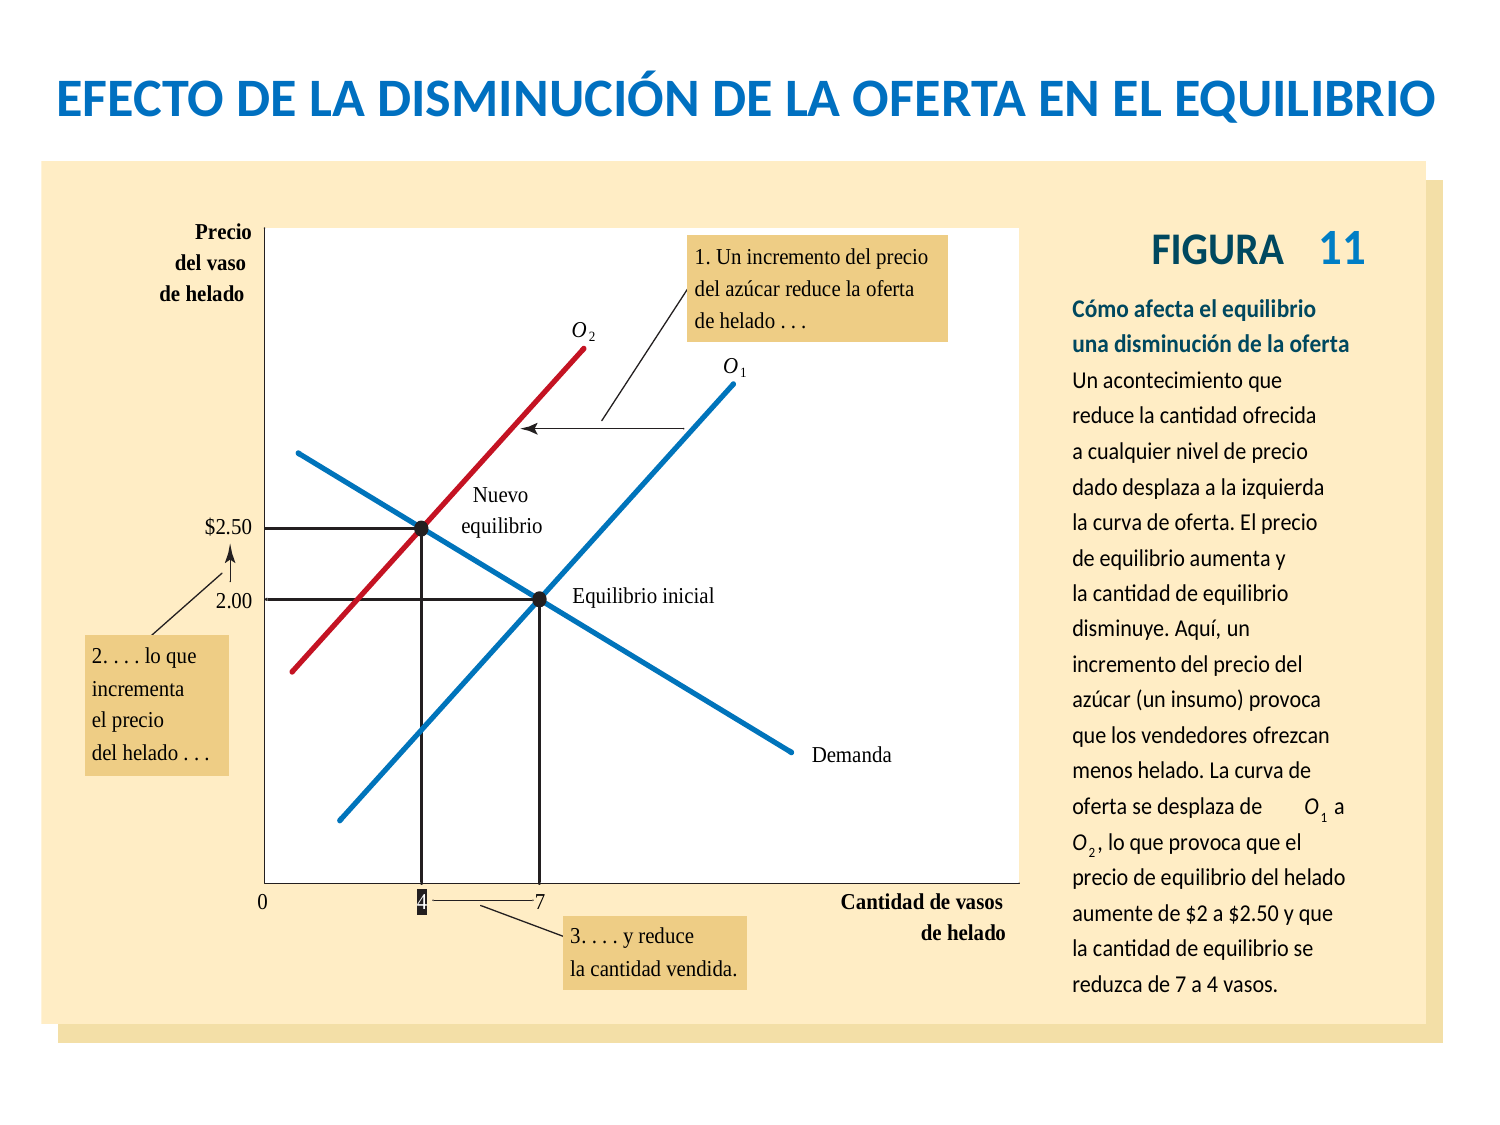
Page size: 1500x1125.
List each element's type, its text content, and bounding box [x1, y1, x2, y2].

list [41, 160, 1500, 1043]
text_box EFECTO DE LA DISMINUCIÓN DE LA OFERTA EN EL EQUILIBRIO [41, 54, 1459, 135]
